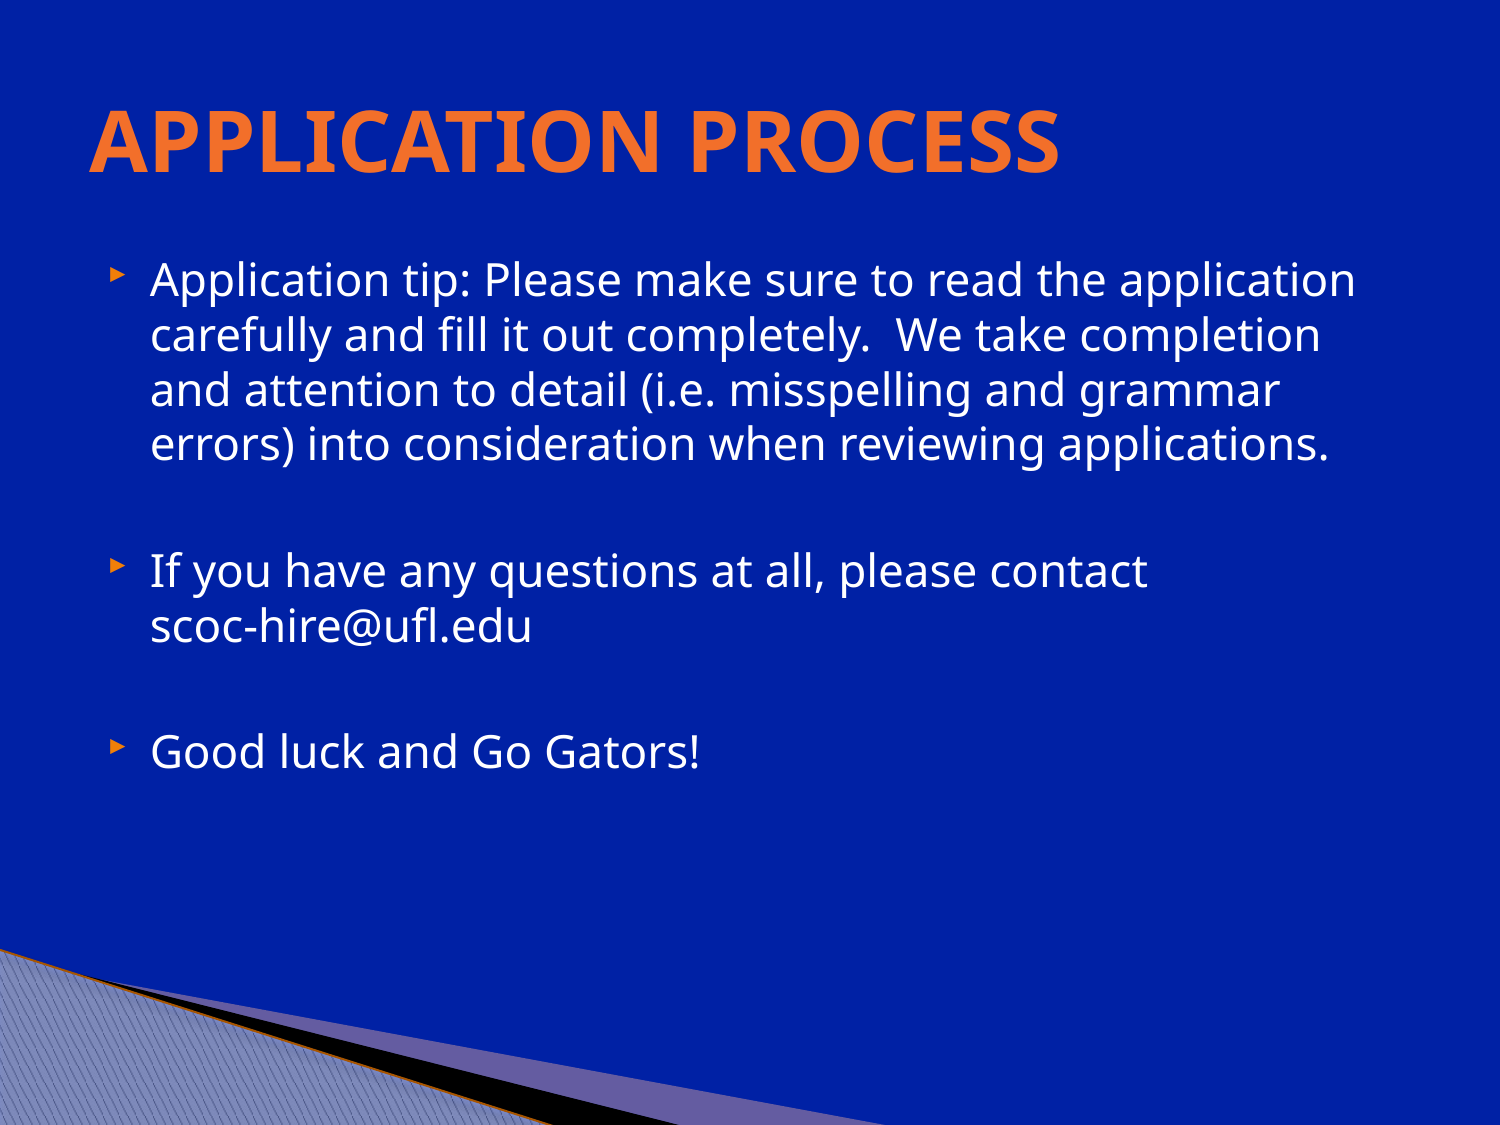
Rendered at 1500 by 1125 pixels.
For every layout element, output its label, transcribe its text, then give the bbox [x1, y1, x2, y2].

title Application process [75, 45, 1425, 233]
list Application tip: Please make sure to read the application carefully and fill it out completely. We take completion and attention to detail (i.e. misspelling and grammar errors) into consideration when reviewing applications. If you have any questions at all, please contact scoc-hire@ufl.edu Good luck and Go Gators! [75, 243, 1425, 986]
